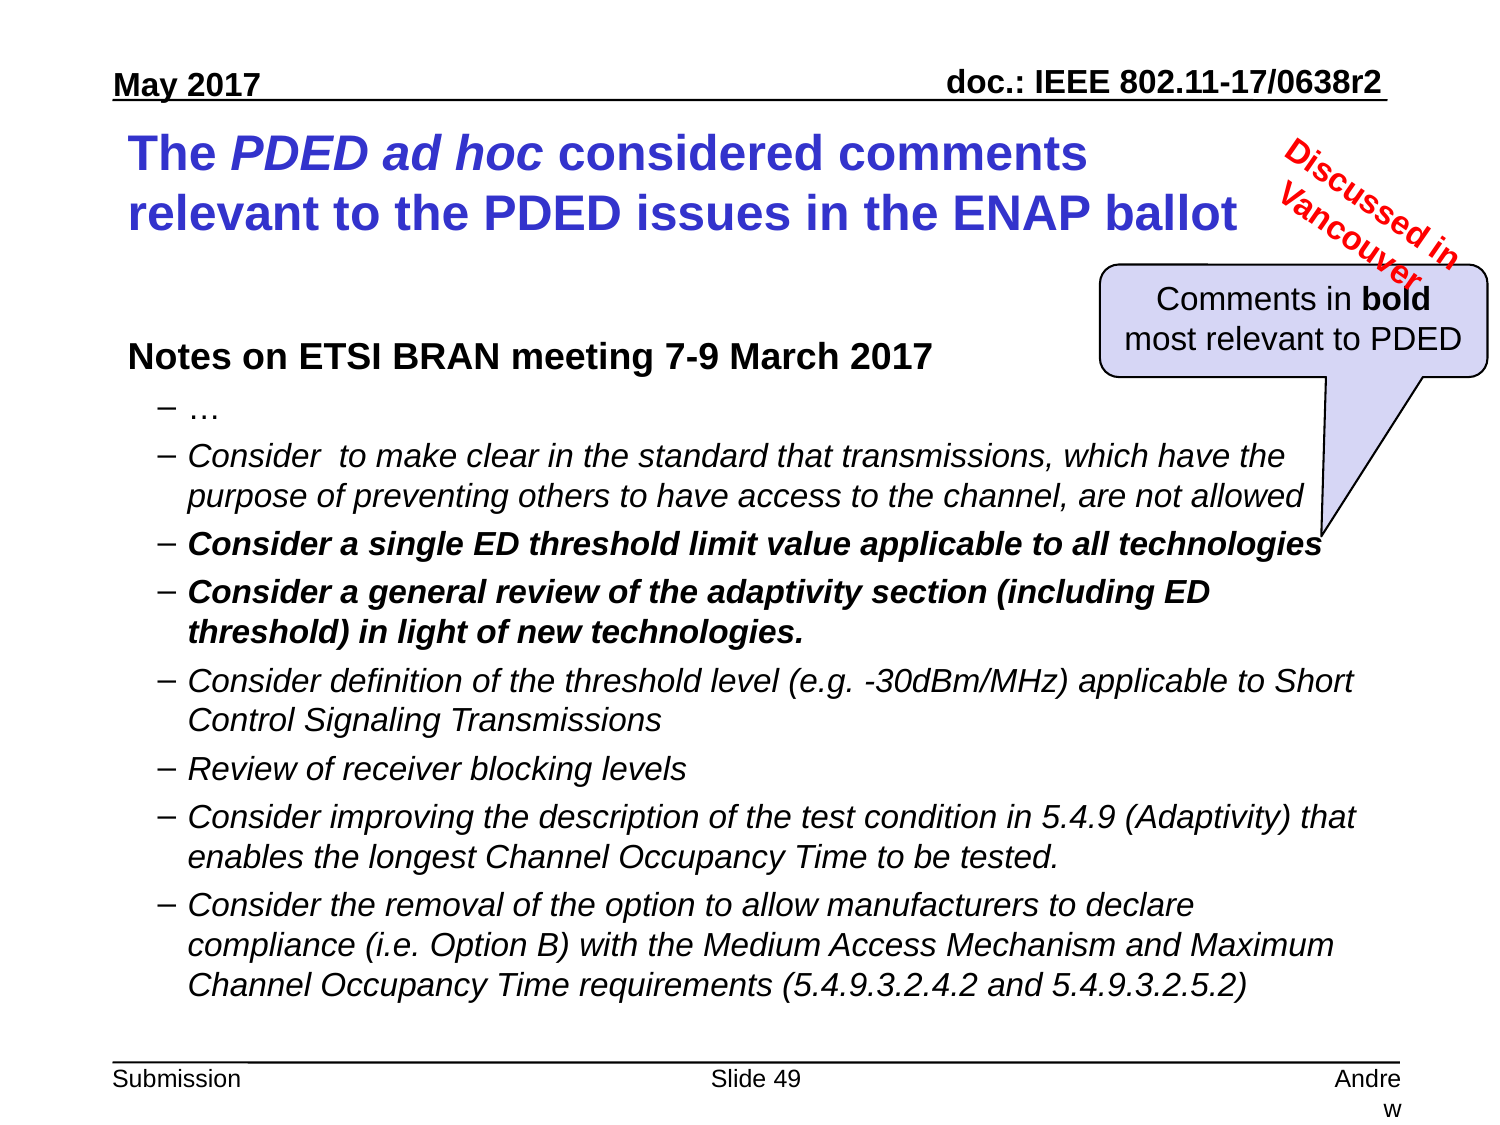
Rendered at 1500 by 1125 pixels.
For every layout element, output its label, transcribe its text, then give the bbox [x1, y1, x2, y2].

text_box Discussed in Vancouver [1256, 112, 1488, 299]
slide_number Slide 49 [709, 1061, 803, 1093]
footer Andrew Myles, Cisco [1320, 1061, 1402, 1093]
text_box Comments in bold most relevant to PDED [1099, 264, 1488, 537]
title The PDED ad hoc considered comments relevant to the PDED issues in the ENAP ballot [112, 112, 1388, 288]
list Notes on ETSI BRAN meeting 7-9 March 2017 … Consider to make clear in the standard that transmissions, which have the purpose of preventing others to have access to the channel, are not allowed Consider a single ED threshold limit value applicable to all technologies Consider a general review of the adaptivity section (including ED threshold) in light of new technologies. Consider definition of the threshold level (e.g. -30dBm/MHz) applicable to Short Control Signaling Transmissions Review of receiver blocking levels Consider improving the description of the test condition in 5.4.9 (Adaptivity) that enables the longest Channel Occupancy Time to be tested. Consider the removal of the option to allow manufacturers to declare compliance (i.e. Option B) with the Medium Access Mechanism and Maximum Channel Occupancy Time requirements (5.4.9.3.2.4.2 and 5.4.9.3.2.5.2) [112, 324, 1388, 1000]
